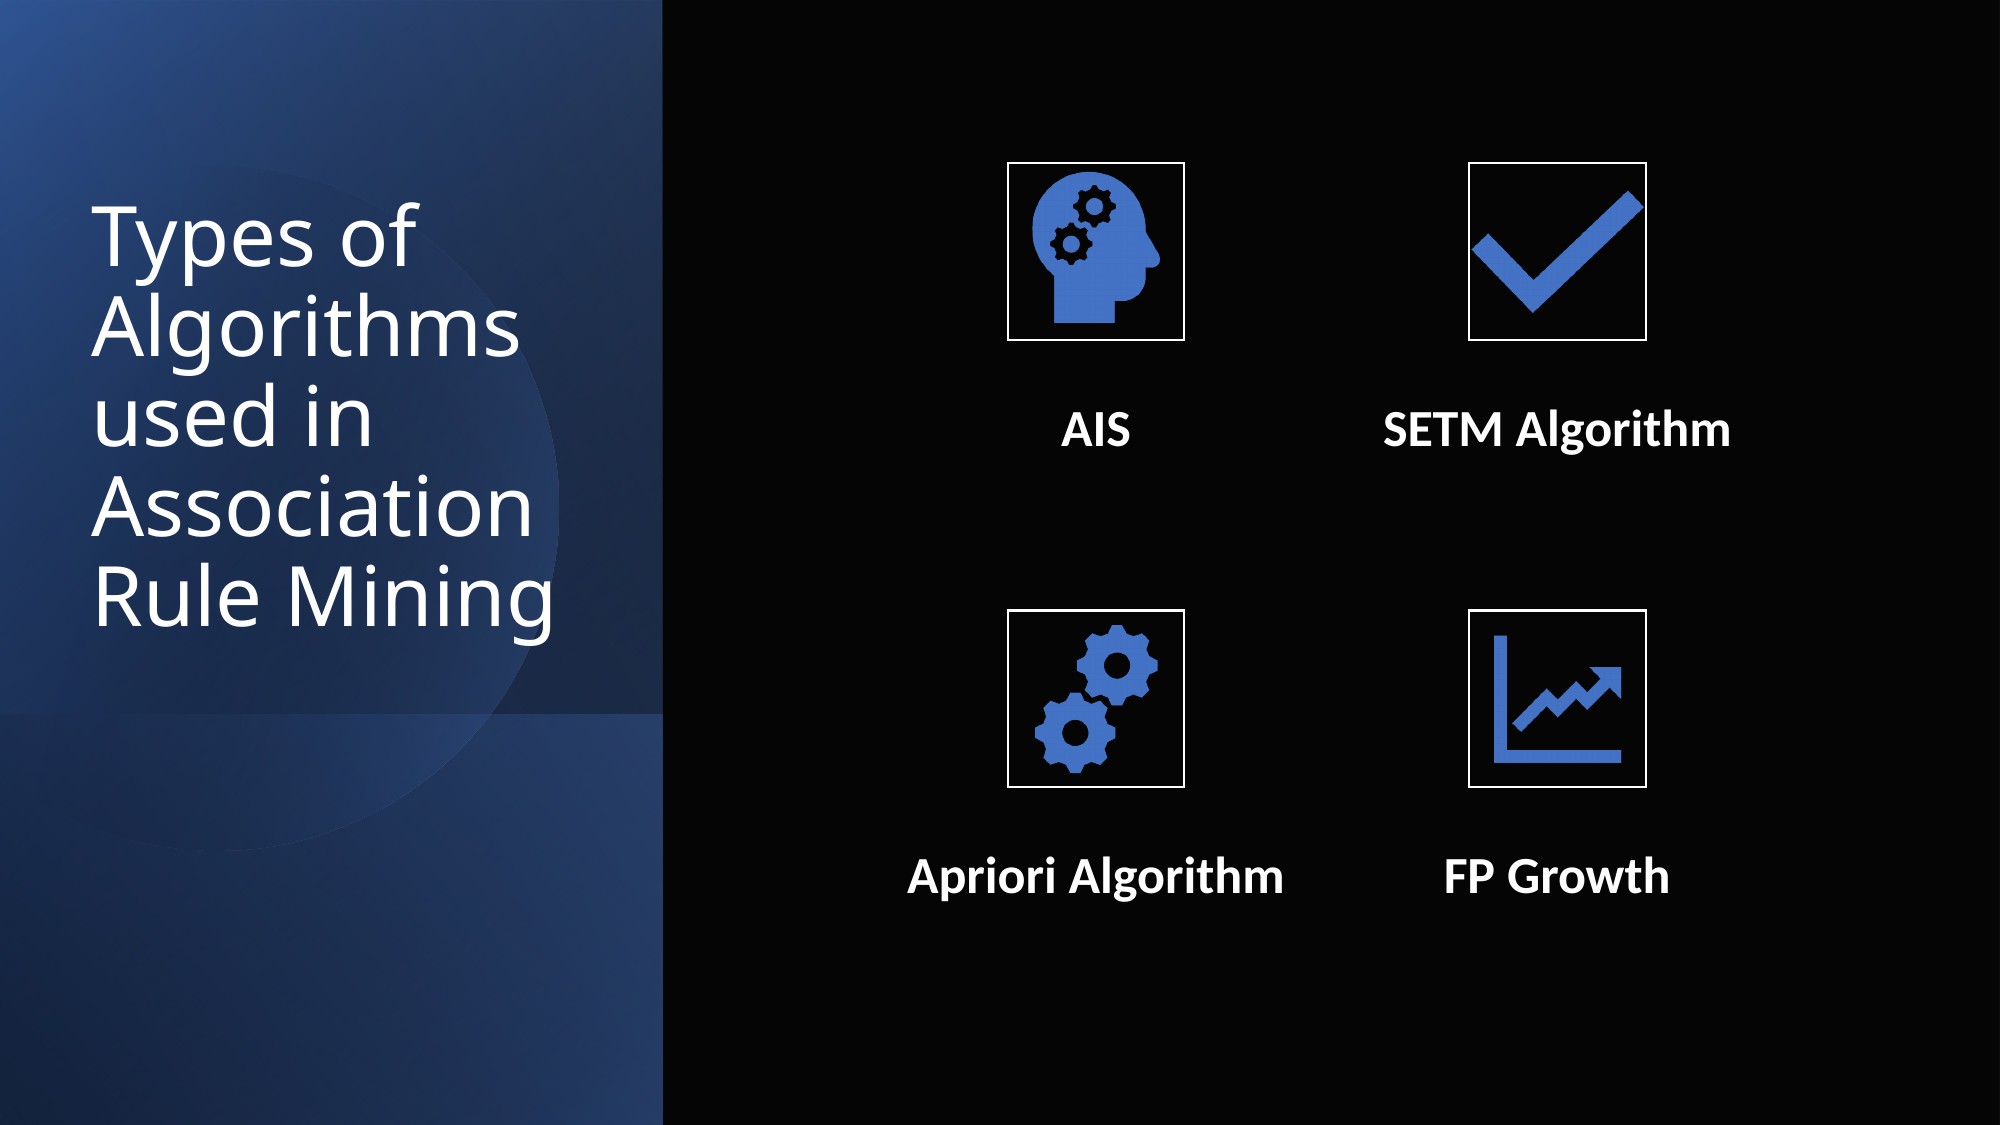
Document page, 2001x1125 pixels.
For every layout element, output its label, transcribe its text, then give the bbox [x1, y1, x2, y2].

text_box [0, 0, 663, 1124]
title Types of Algorithms used in Association Rule Mining [76, 96, 602, 652]
text_box [663, 0, 2000, 1125]
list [789, 106, 1865, 1017]
